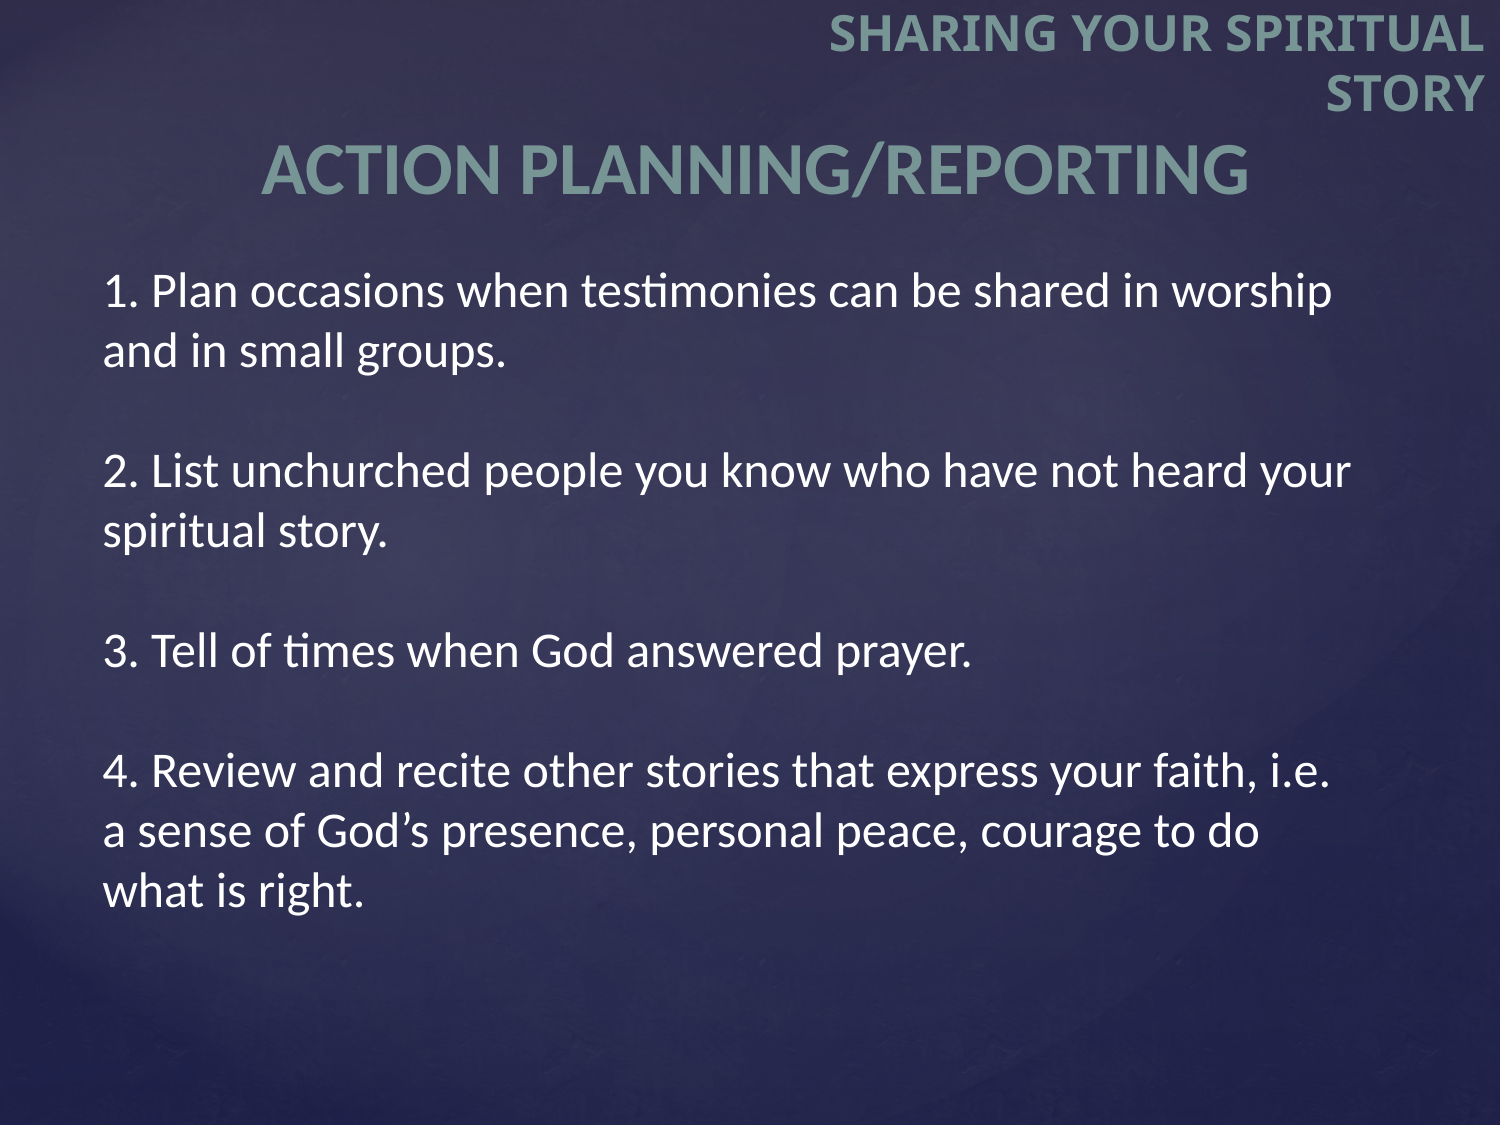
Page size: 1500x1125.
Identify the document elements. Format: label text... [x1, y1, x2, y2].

text_box 1. Plan occasions when testimonies can be shared in worship and in small groups. 2. List unchurched people you know who have not heard your spiritual story. 3. Tell of times when God answered prayer. 4. Review and recite other stories that express your faith, i.e. a sense of God’s presence, personal peace, courage to do what is right. [87, 249, 1382, 985]
text_box ACTION PLANNING/REPORTING [87, 112, 1425, 218]
text_box Sharing your Spiritual Story [749, 0, 1500, 129]
